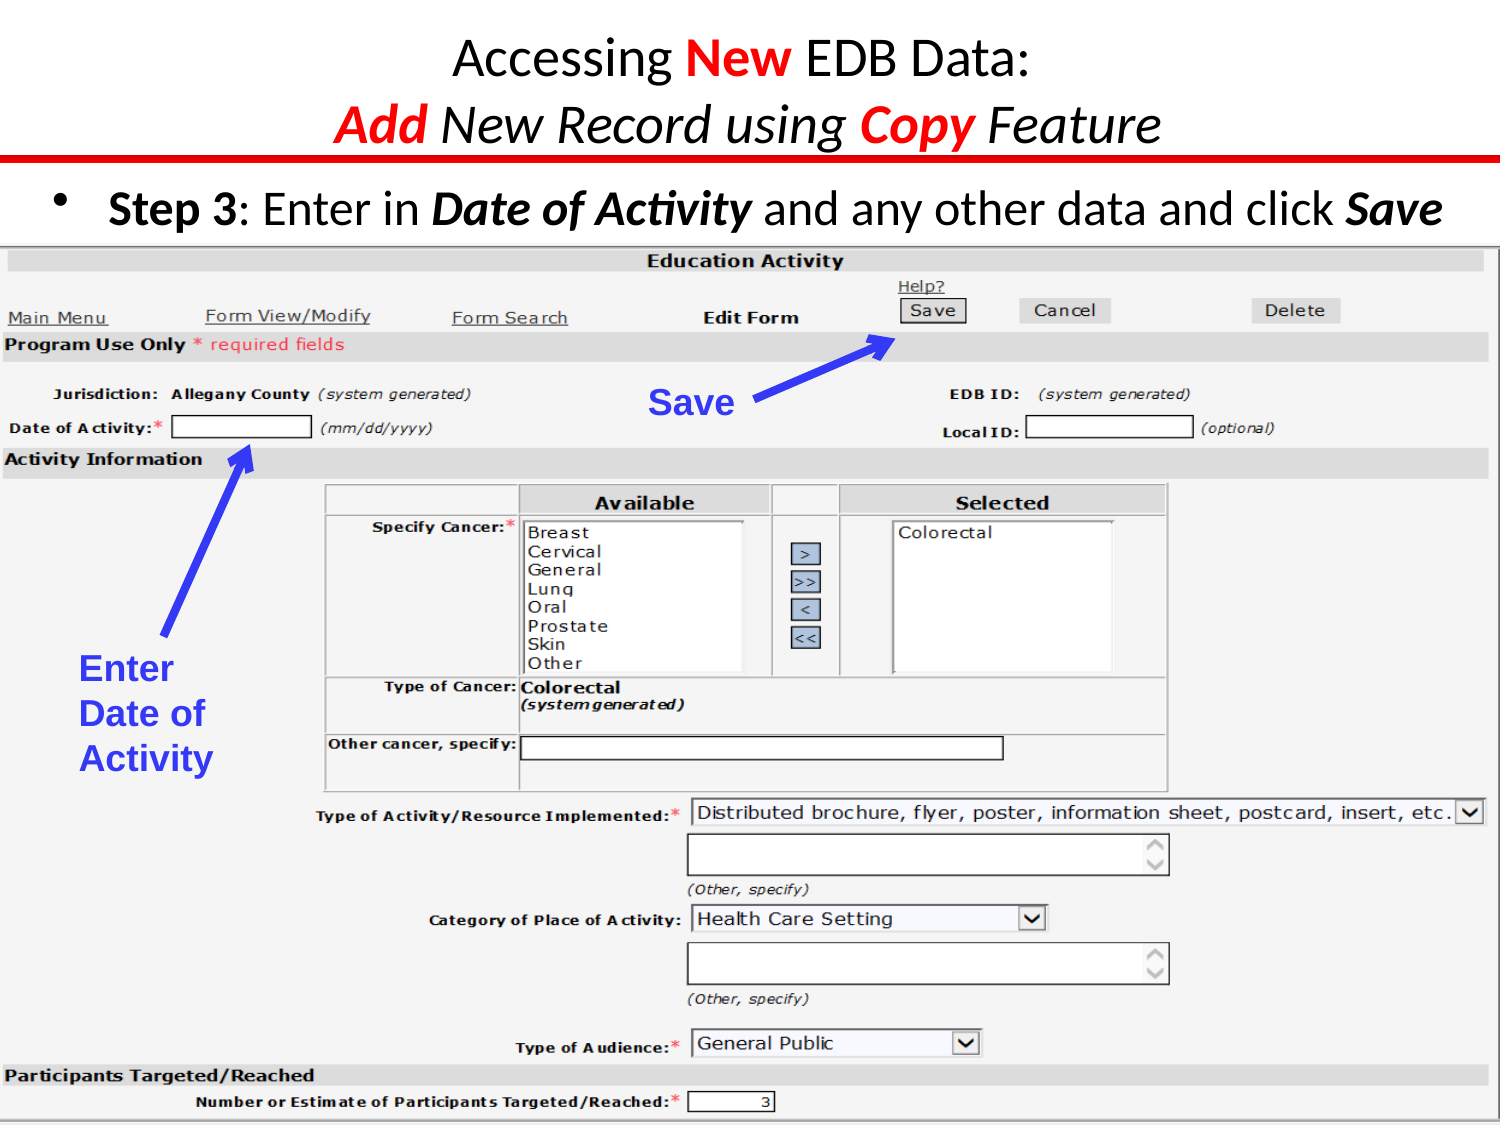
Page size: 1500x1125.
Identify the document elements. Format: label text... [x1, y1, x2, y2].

title Accessing New EDB Data: Add New Record using Copy Feature [73, 12, 1424, 164]
picture [0, 163, 1500, 1125]
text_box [753, 338, 896, 400]
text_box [163, 443, 251, 637]
list Step 3: Enter in Date of Activity and any other data and click Save [37, 167, 1475, 241]
picture [0, 0, 1500, 155]
